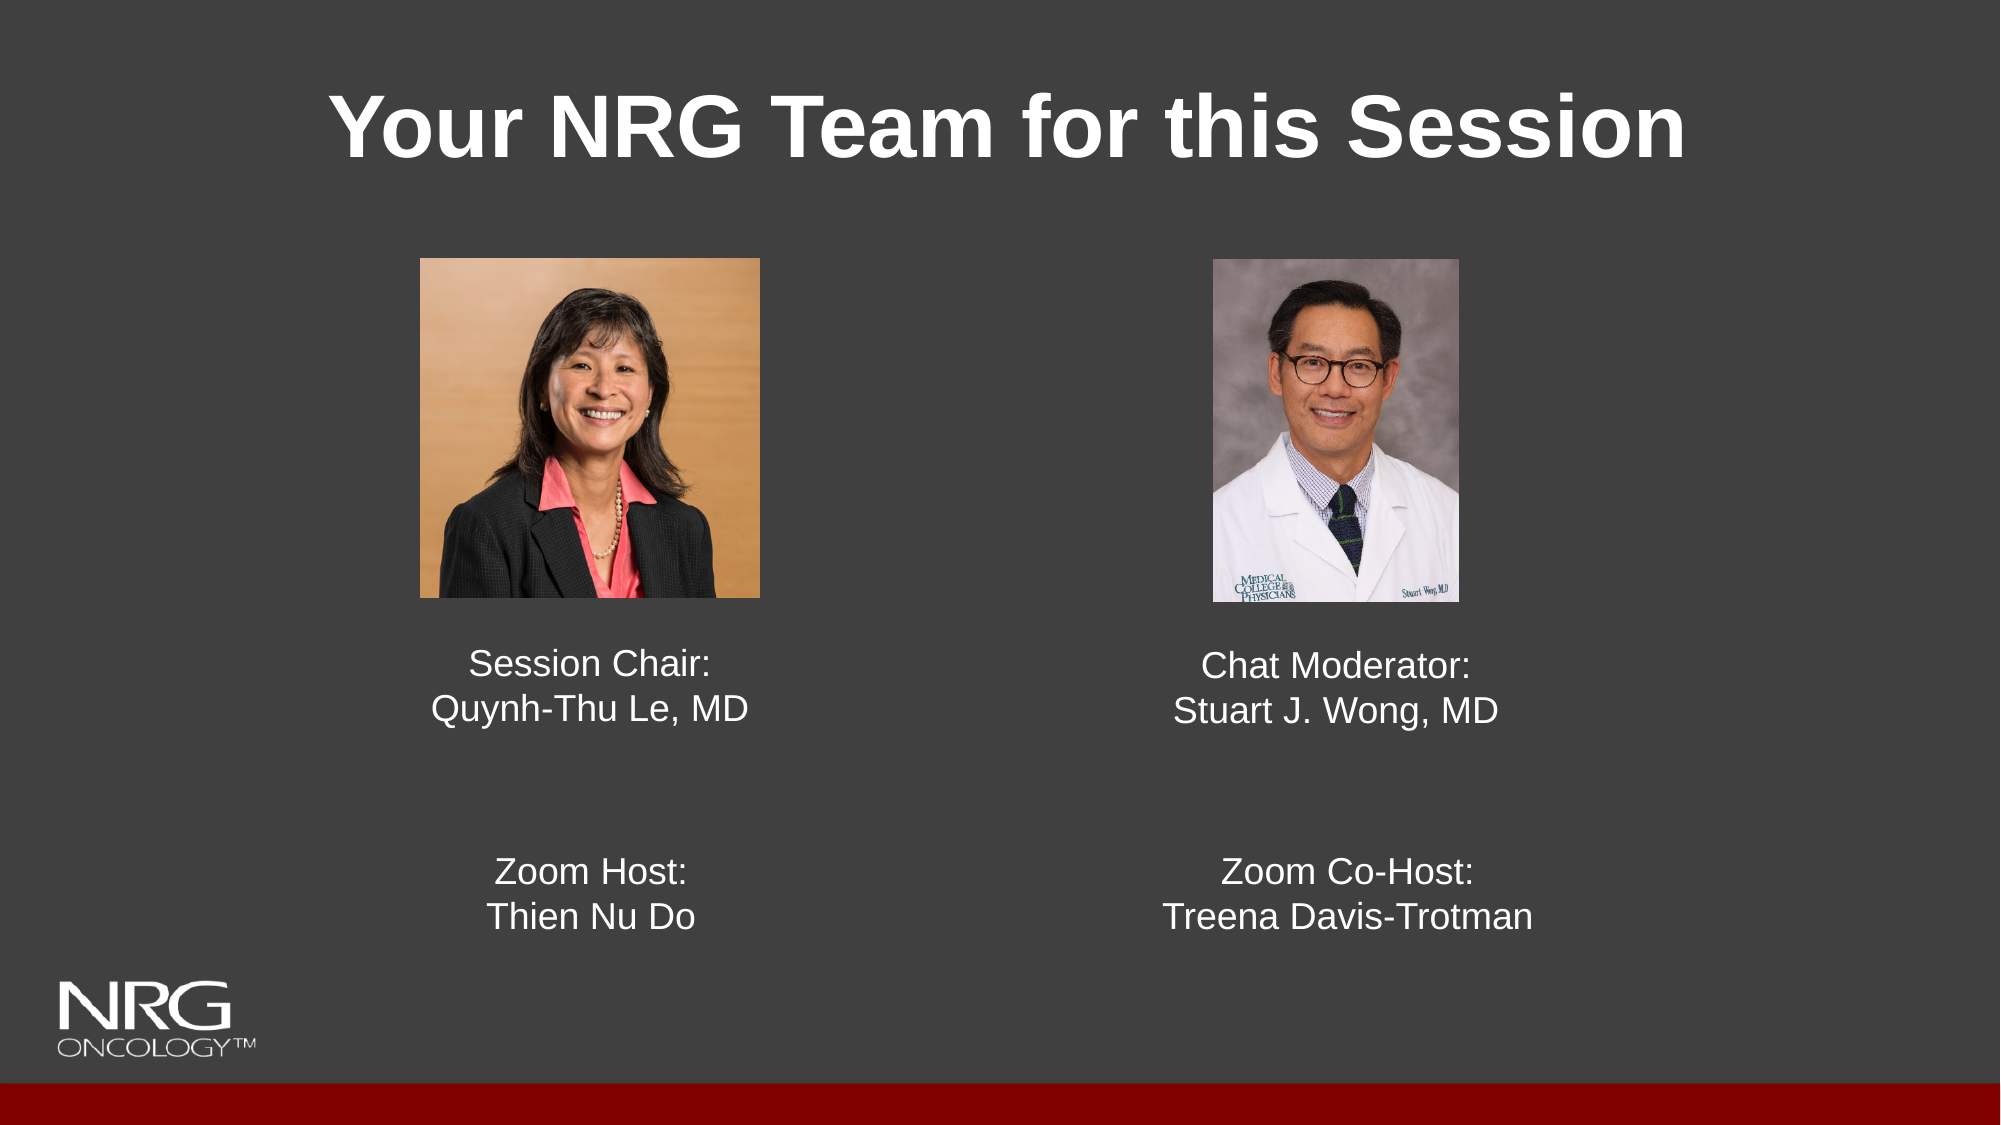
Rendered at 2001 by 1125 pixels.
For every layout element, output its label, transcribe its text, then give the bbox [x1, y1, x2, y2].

text_box Zoom Host: Thien Nu Do [392, 840, 791, 945]
text_box Zoom Co-Host: Treena Davis-Trotman [1137, 840, 1559, 945]
text_box Chat Moderator: Stuart J. Wong, MD [1137, 633, 1536, 739]
text_box Session Chair: Quynh-Thu Le, MD [392, 632, 788, 737]
text_box Your NRG Team for this Session [300, 61, 1717, 175]
picture [1213, 258, 1459, 603]
picture [419, 257, 761, 599]
picture [37, 965, 276, 1068]
